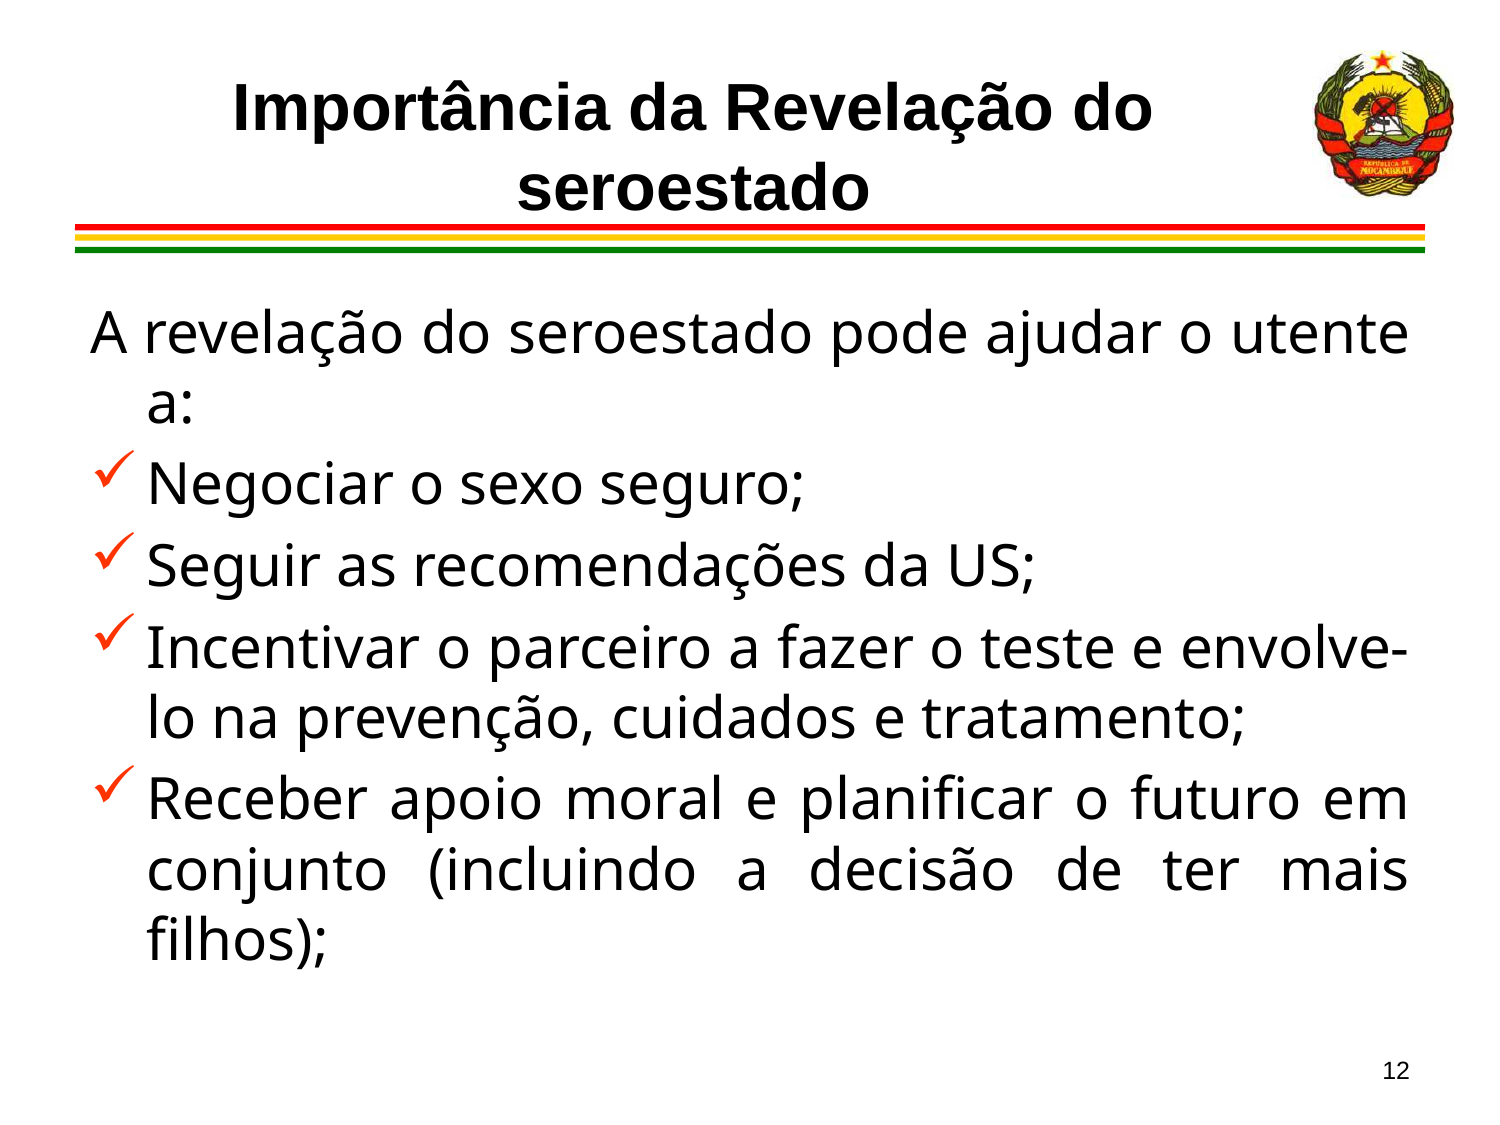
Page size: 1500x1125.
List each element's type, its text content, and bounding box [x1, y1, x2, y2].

list A revelação do seroestado pode ajudar o utente a: Negociar o sexo seguro; Seguir as recomendações da US; Incentivar o parceiro a fazer o teste e envolve-lo na prevenção, cuidados e tratamento; Receber apoio moral e planificar o futuro em conjunto (incluindo a decisão de ter mais filhos); [74, 287, 1426, 1013]
title Importância da Revelação do seroestado [74, 49, 1313, 238]
picture [1313, 50, 1455, 200]
